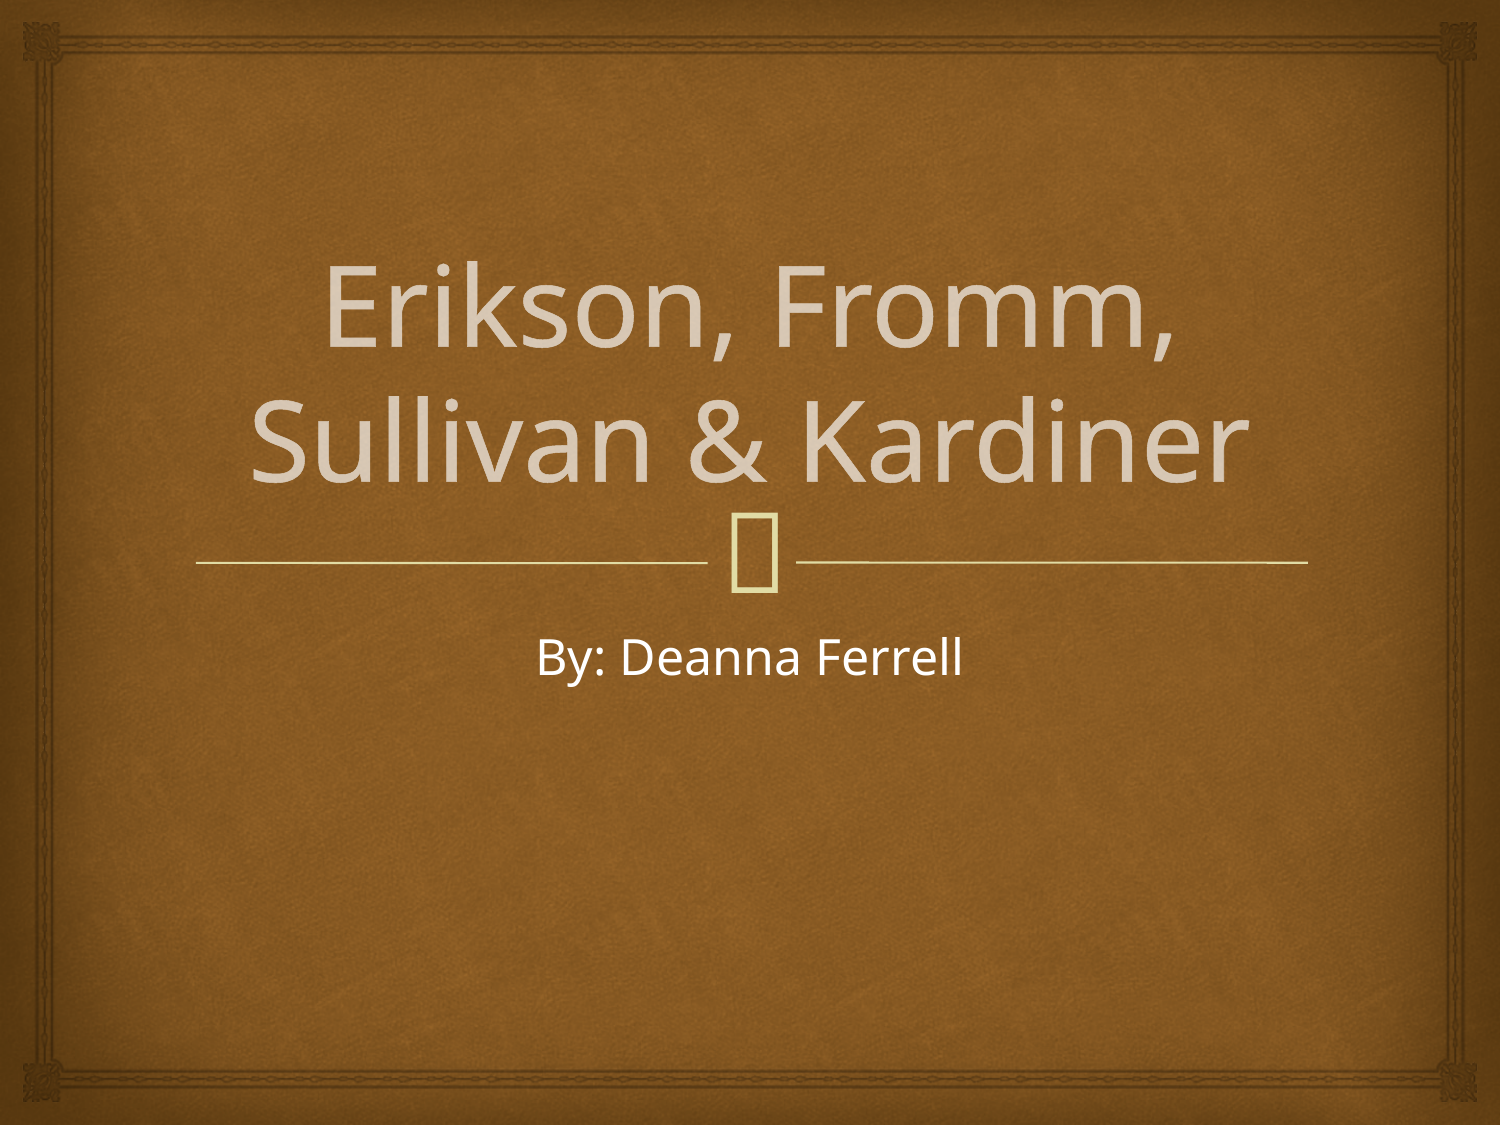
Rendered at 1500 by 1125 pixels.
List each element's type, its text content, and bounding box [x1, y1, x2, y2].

subtitle By: Deanna Ferrell [225, 618, 1275, 906]
title Erikson, Fromm, Sullivan & Kardiner [194, 227, 1306, 512]
picture [0, 0, 1500, 1125]
